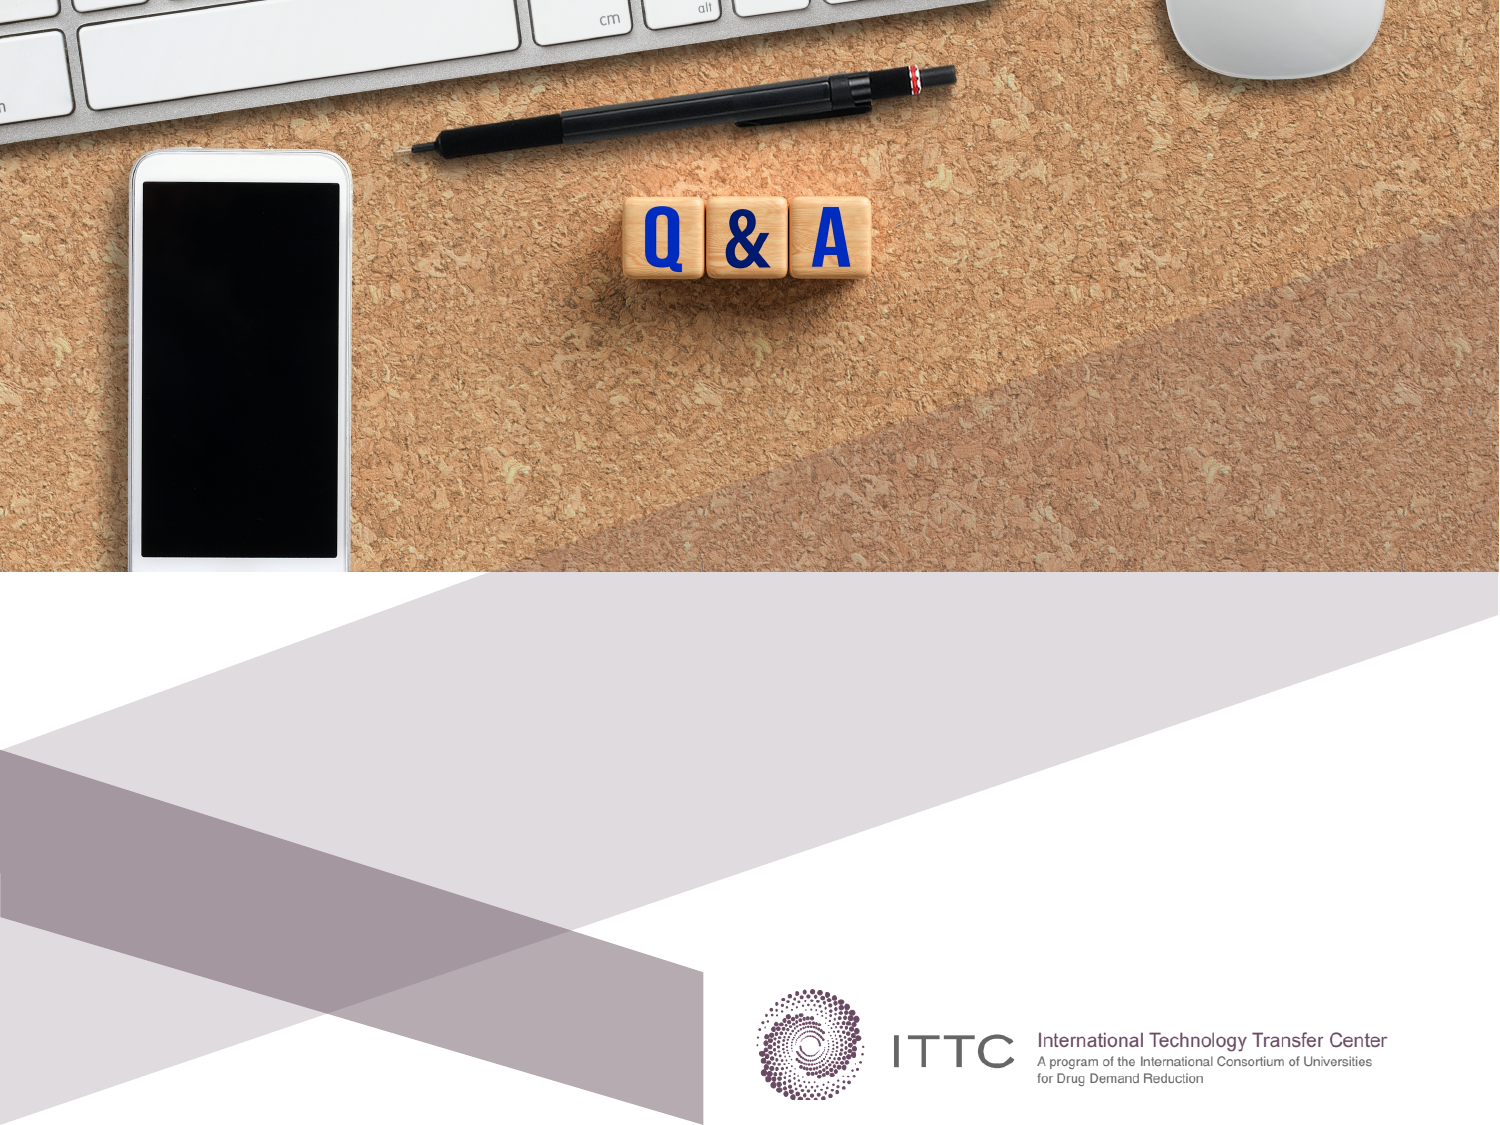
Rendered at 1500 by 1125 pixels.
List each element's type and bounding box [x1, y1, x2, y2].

picture [0, 0, 1499, 572]
